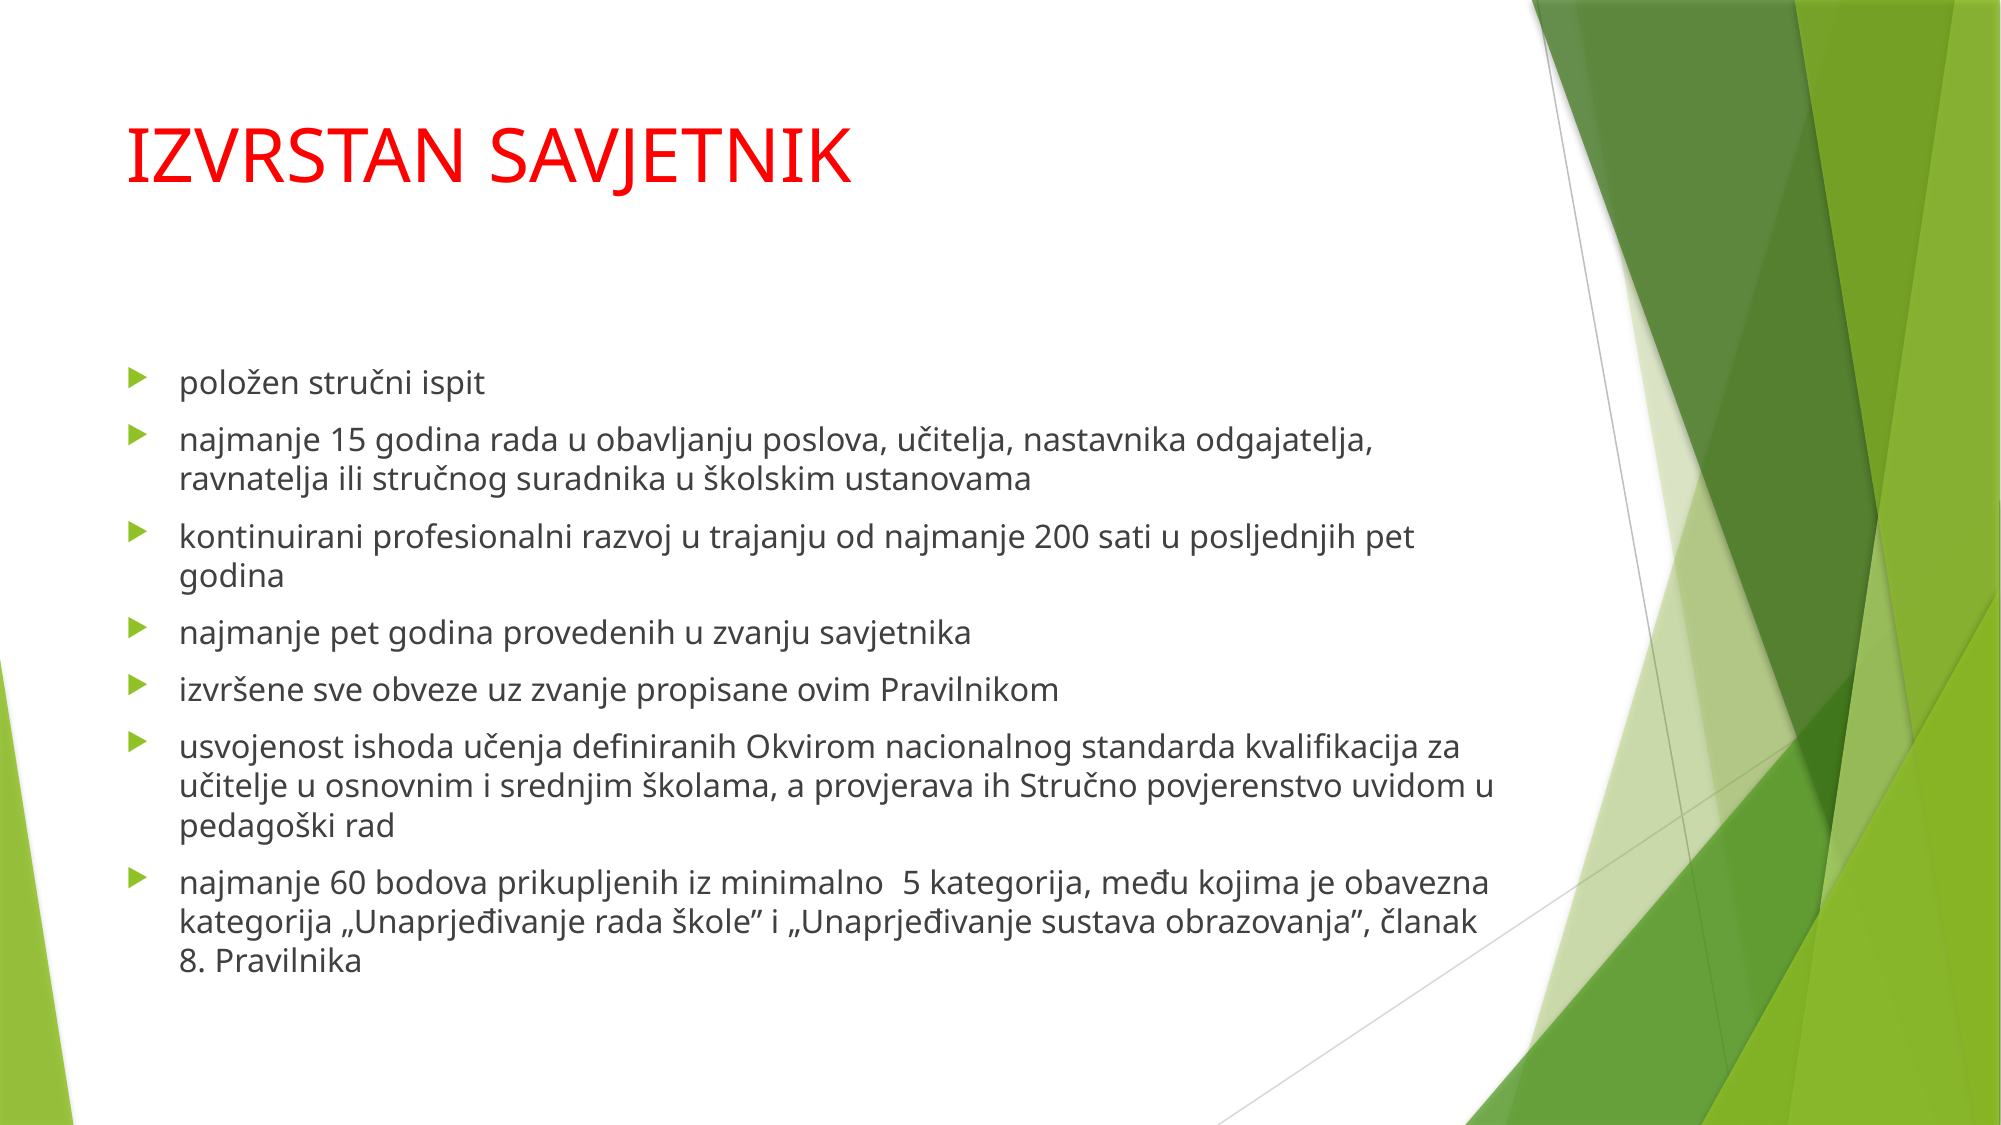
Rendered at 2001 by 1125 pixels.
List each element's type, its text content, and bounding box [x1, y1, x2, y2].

list položen stručni ispit najmanje 15 godina rada u obavljanju poslova, učitelja, nastavnika odgajatelja, ravnatelja ili stručnog suradnika u školskim ustanovama kontinuirani profesionalni razvoj u trajanju od najmanje 200 sati u posljednjih pet godina najmanje pet godina provedenih u zvanju savjetnika izvršene sve obveze uz zvanje propisane ovim Pravilnikom usvojenost ishoda učenja definiranih Okvirom nacionalnog standarda kvalifikacija za učitelje u osnovnim i srednjim školama, a provjerava ih Stručno povjerenstvo uvidom u pedagoški rad najmanje 60 bodova prikupljenih iz minimalno 5 kategorija, među kojima je obavezna kategorija „Unaprjeđivanje rada škole” i „Unaprjeđivanje sustava obrazovanja”, članak 8. Pravilnika [111, 354, 1522, 992]
title IZVRSTAN SAVJETNIK [111, 99, 1522, 317]
